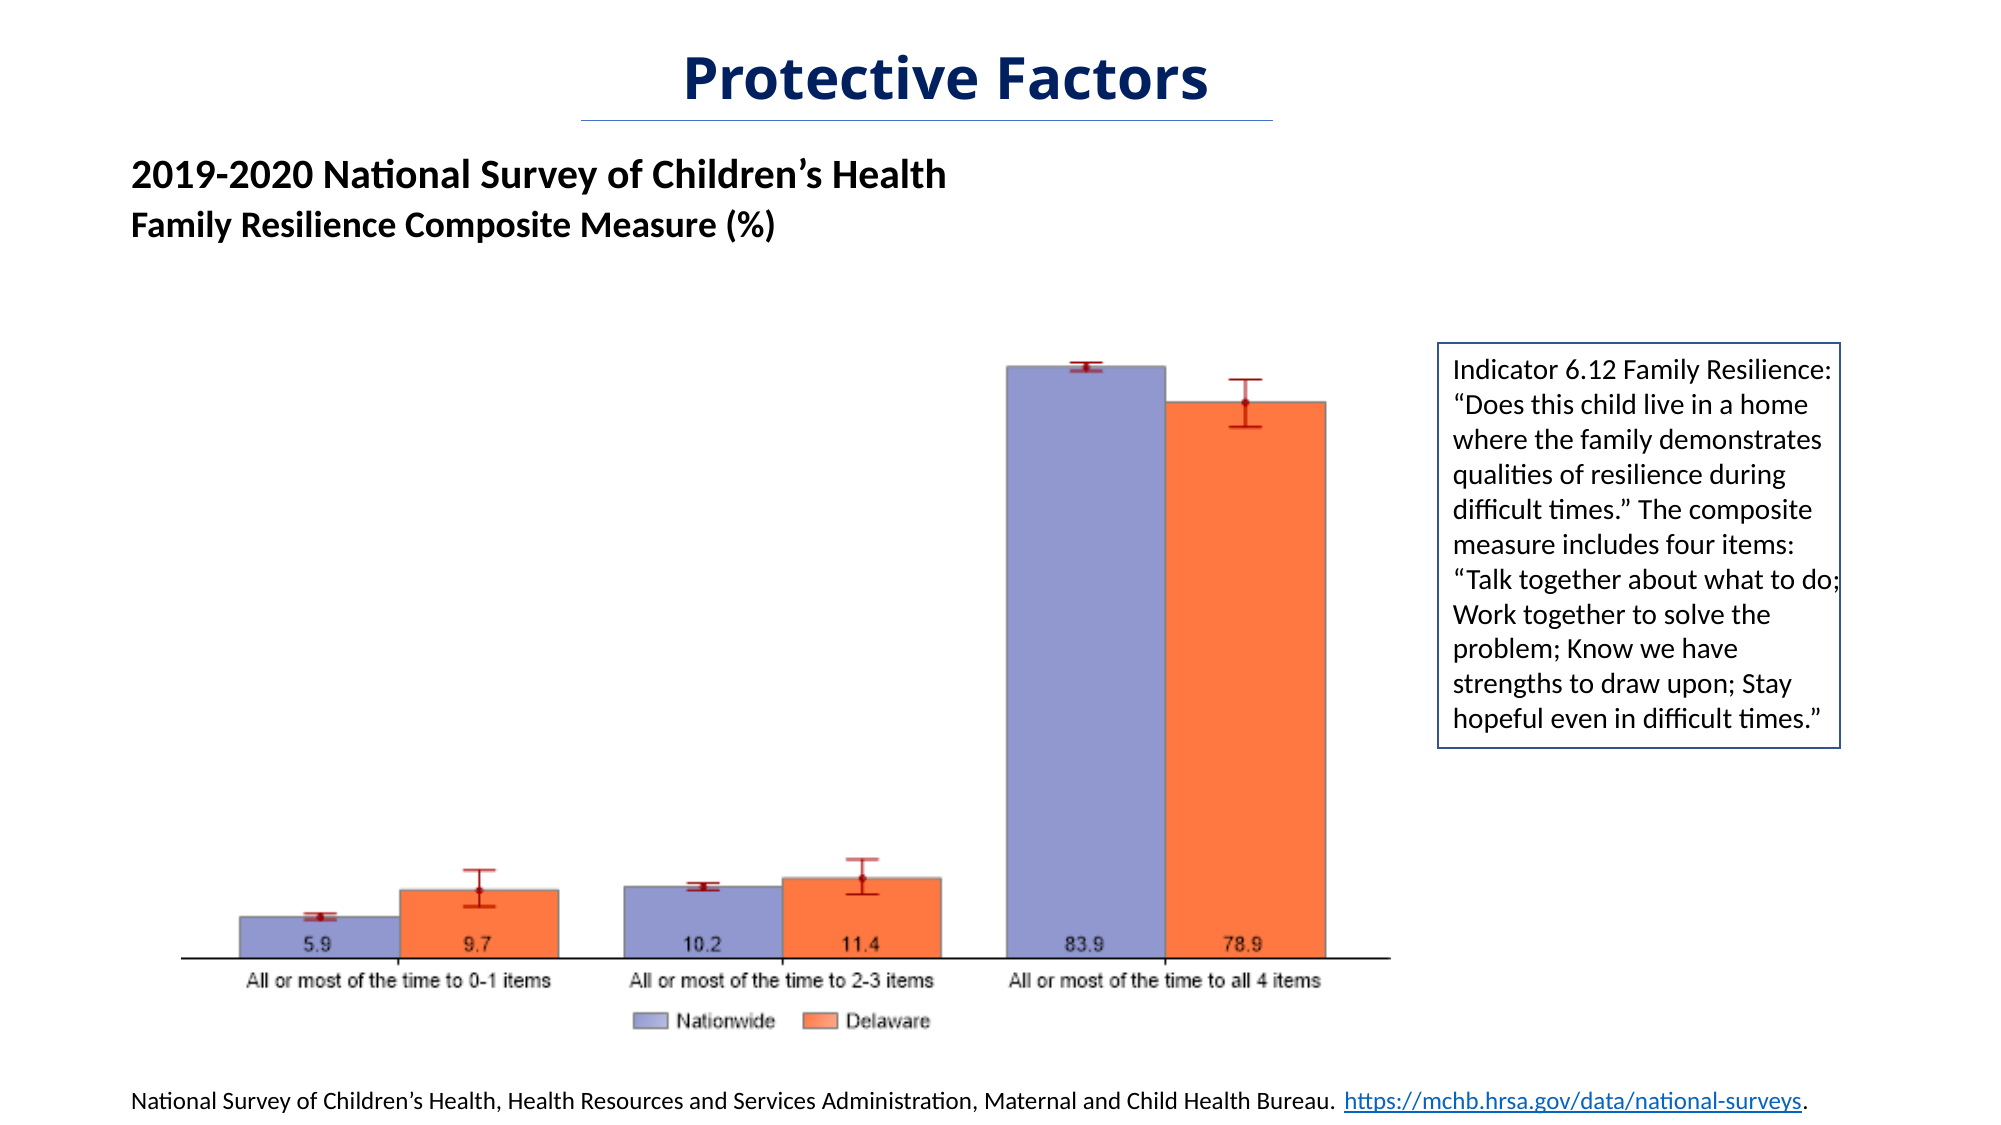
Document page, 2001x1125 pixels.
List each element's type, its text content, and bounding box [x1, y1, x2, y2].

title Protective Factors [83, 0, 1809, 161]
text_box Indicator 6.12 Family Resilience: “Does this child live in a home where the family demonstrates qualities of resilience during difficult times.” The composite measure includes four items: “Talk together about what to do; Work together to solve the problem; Know we have strengths to draw upon; Stay hopeful even in difficult times.” [1438, 342, 1864, 778]
text_box National Survey of Children’s Health, Health Resources and Services Administration, Maternal and Child Health Bureau. https://mchb.hrsa.gov/data/national-surveys. [116, 1077, 1915, 1122]
text_box [1437, 342, 1841, 749]
text_box 2019-2020 National Survey of Children’s Health Family Resilience Composite Measure (%) [116, 135, 1117, 253]
picture [181, 264, 1391, 1056]
